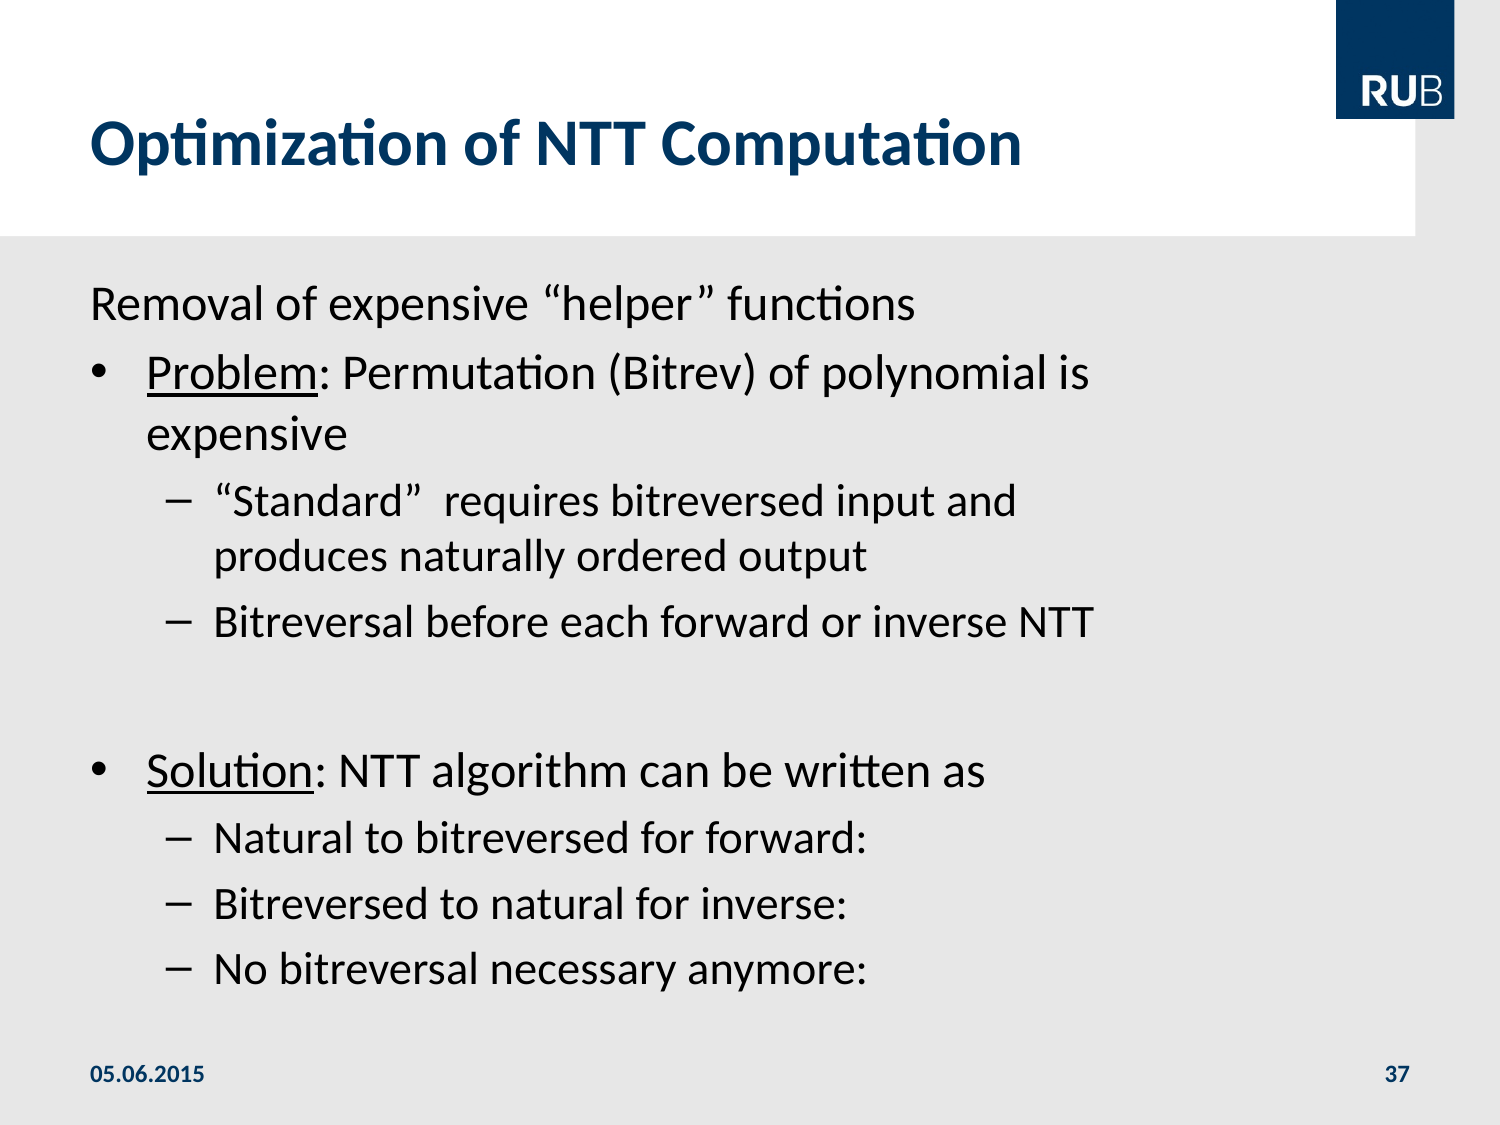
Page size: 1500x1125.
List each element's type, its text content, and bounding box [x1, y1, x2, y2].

picture [1336, 0, 1455, 119]
title Optimization of NTT Computation [75, 45, 1425, 233]
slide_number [75, 1042, 425, 1103]
slide_number 37 [1074, 1042, 1425, 1103]
